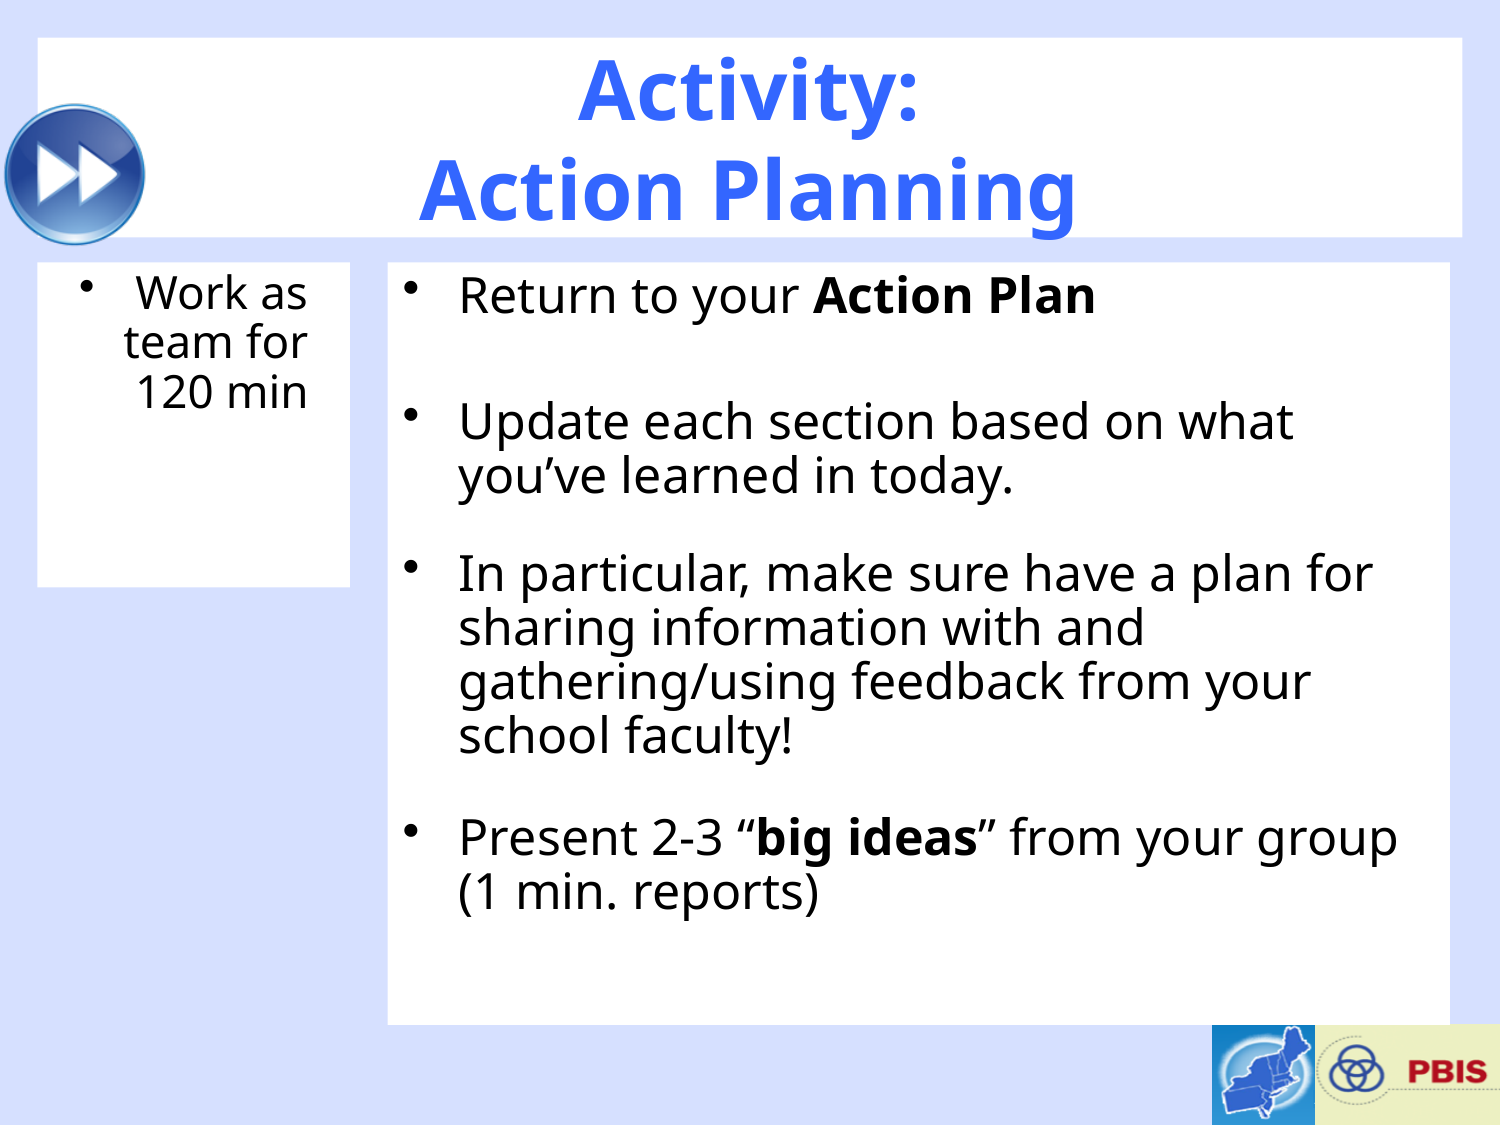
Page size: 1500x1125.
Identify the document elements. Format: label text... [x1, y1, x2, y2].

text_box Work as team for 120 min [37, 262, 350, 588]
picture [0, 99, 151, 251]
list Return to your Action Plan Update each section based on what you’ve learned in today. In particular, make sure have a plan for sharing information with and gathering/using feedback from your school faculty! Present 2-3 “big ideas” from your group (1 min. reports) [387, 262, 1451, 1026]
picture [1212, 1024, 1500, 1125]
title Activity: Action Planning [37, 37, 1463, 238]
